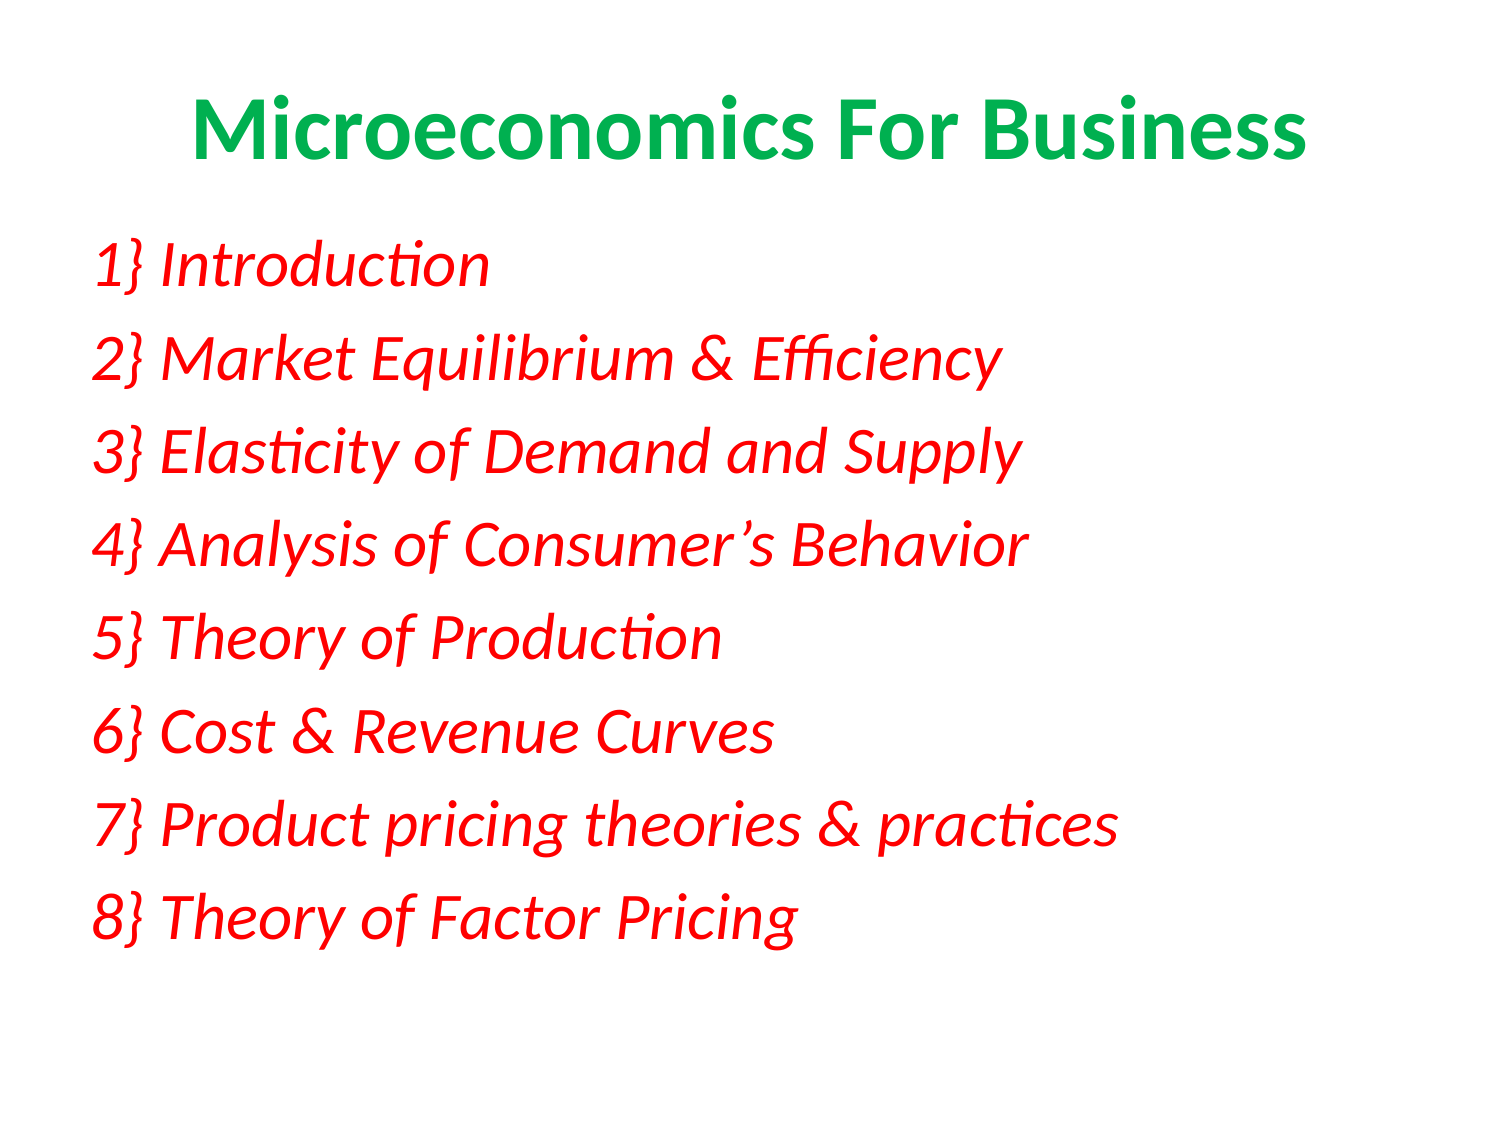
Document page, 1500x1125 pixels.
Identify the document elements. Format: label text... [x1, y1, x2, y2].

list 1} Introduction 2} Market Equilibrium & Efficiency 3} Elasticity of Demand and Supply 4} Analysis of Consumer’s Behavior 5} Theory of Production 6} Cost & Revenue Curves 7} Product pricing theories & practices 8} Theory of Factor Pricing [75, 212, 1425, 1088]
title Microeconomics For Business [75, 45, 1425, 200]
